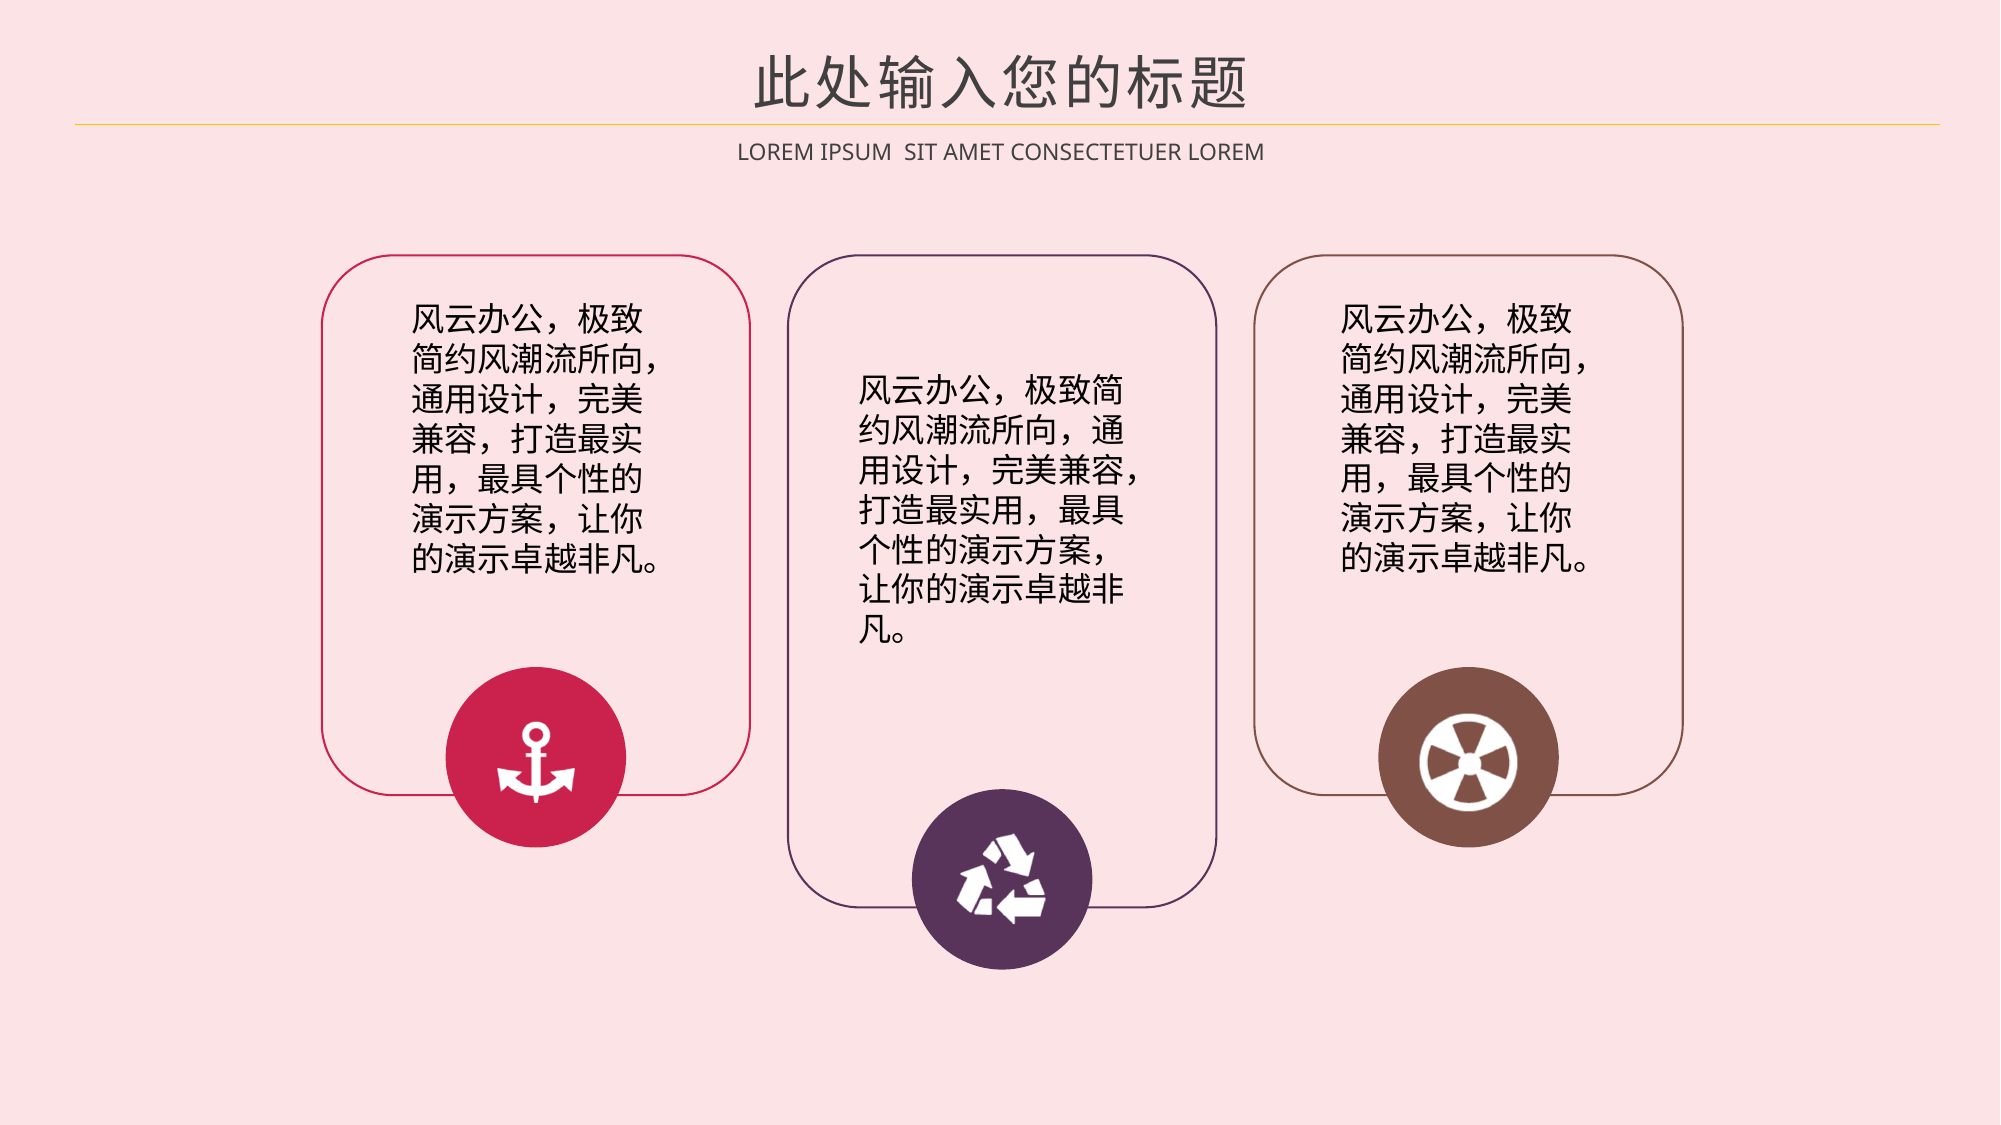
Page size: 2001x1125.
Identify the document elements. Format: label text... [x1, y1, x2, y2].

text_box [786, 254, 1218, 909]
text_box [1253, 254, 1684, 797]
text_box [1378, 666, 1559, 848]
text_box [320, 254, 751, 797]
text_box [1325, 290, 1612, 589]
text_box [388, 290, 683, 589]
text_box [911, 789, 1093, 970]
text_box 此处输入您的标题 [669, 39, 1331, 124]
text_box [843, 361, 1157, 660]
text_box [445, 666, 627, 848]
text_box LOREM IPSUM SIT AMET CONSECTETUER LOREM [660, 130, 1342, 173]
